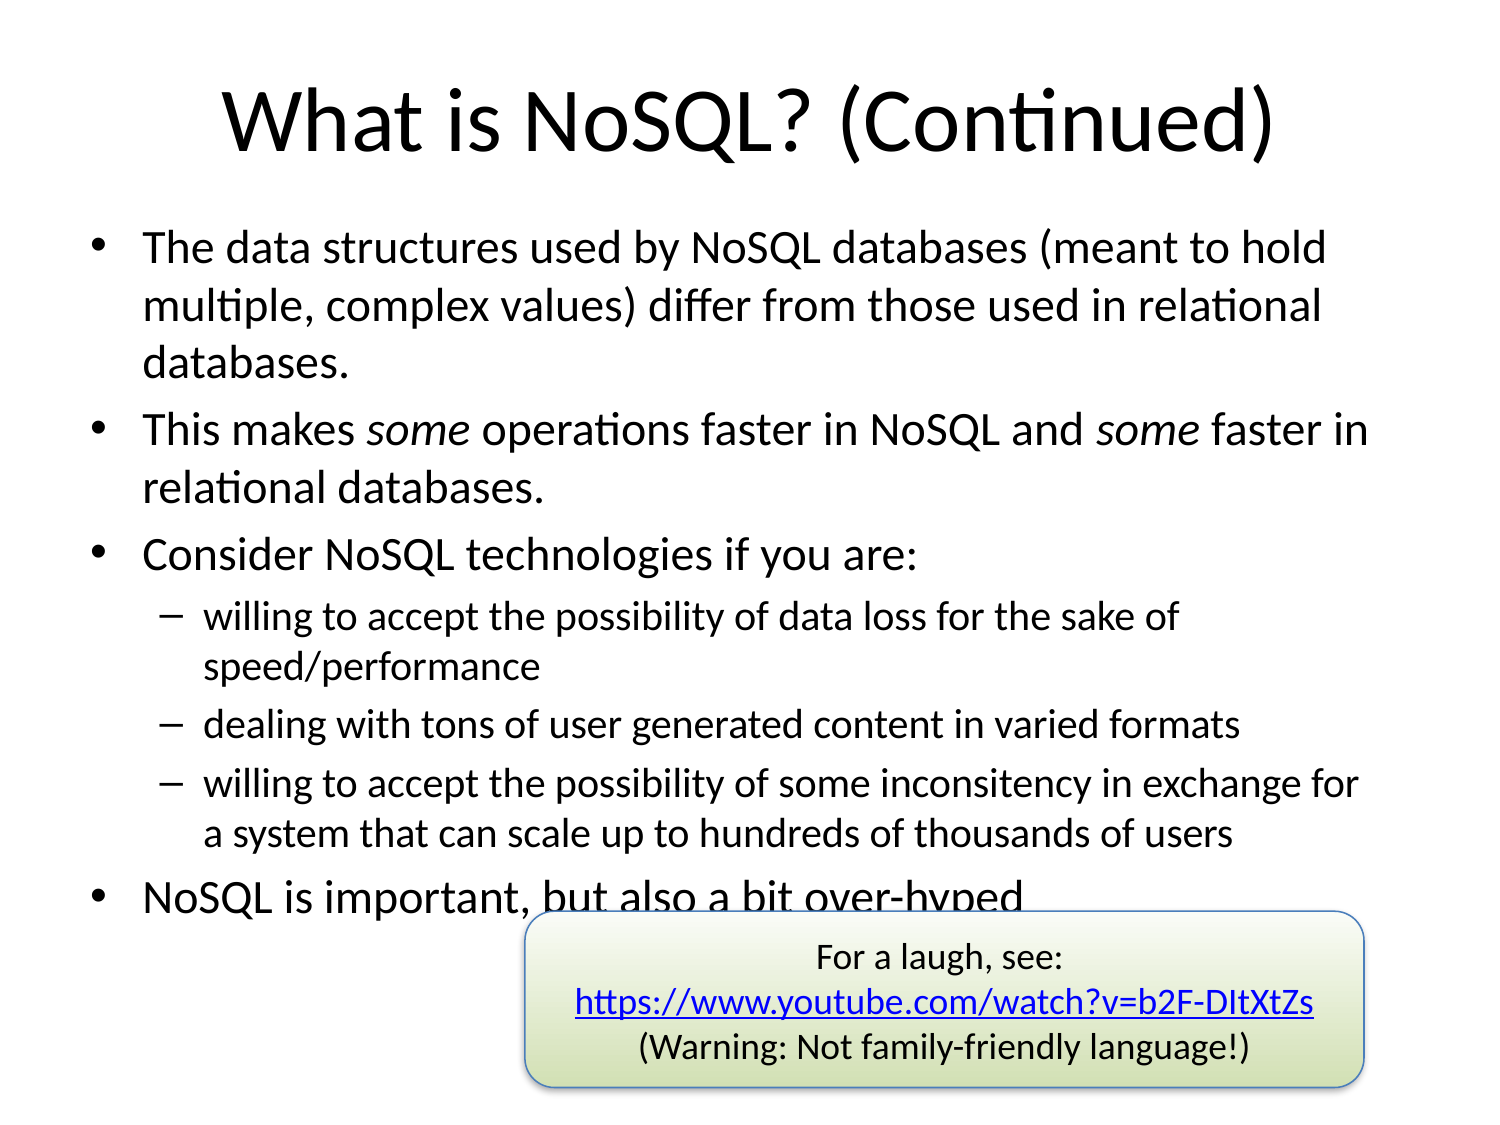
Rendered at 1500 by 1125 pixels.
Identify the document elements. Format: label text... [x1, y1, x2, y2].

text_box For a laugh, see: https://www.youtube.com/watch?v=b2F-DItXtZs (Warning: Not family-friendly language!) [524, 910, 1365, 1089]
title What is NoSQL? (Continued) [75, 45, 1425, 186]
list The data structures used by NoSQL databases (meant to hold multiple, complex values) differ from those used in relational databases. This makes some operations faster in NoSQL and some faster in relational databases. Consider NoSQL technologies if you are: willing to accept the possibility of data loss for the sake of speed/performance dealing with tons of user generated content in varied formats willing to accept the possibility of some inconsitency in exchange for a system that can scale up to hundreds of thousands of users NoSQL is important, but also a bit over-hyped [75, 207, 1400, 940]
